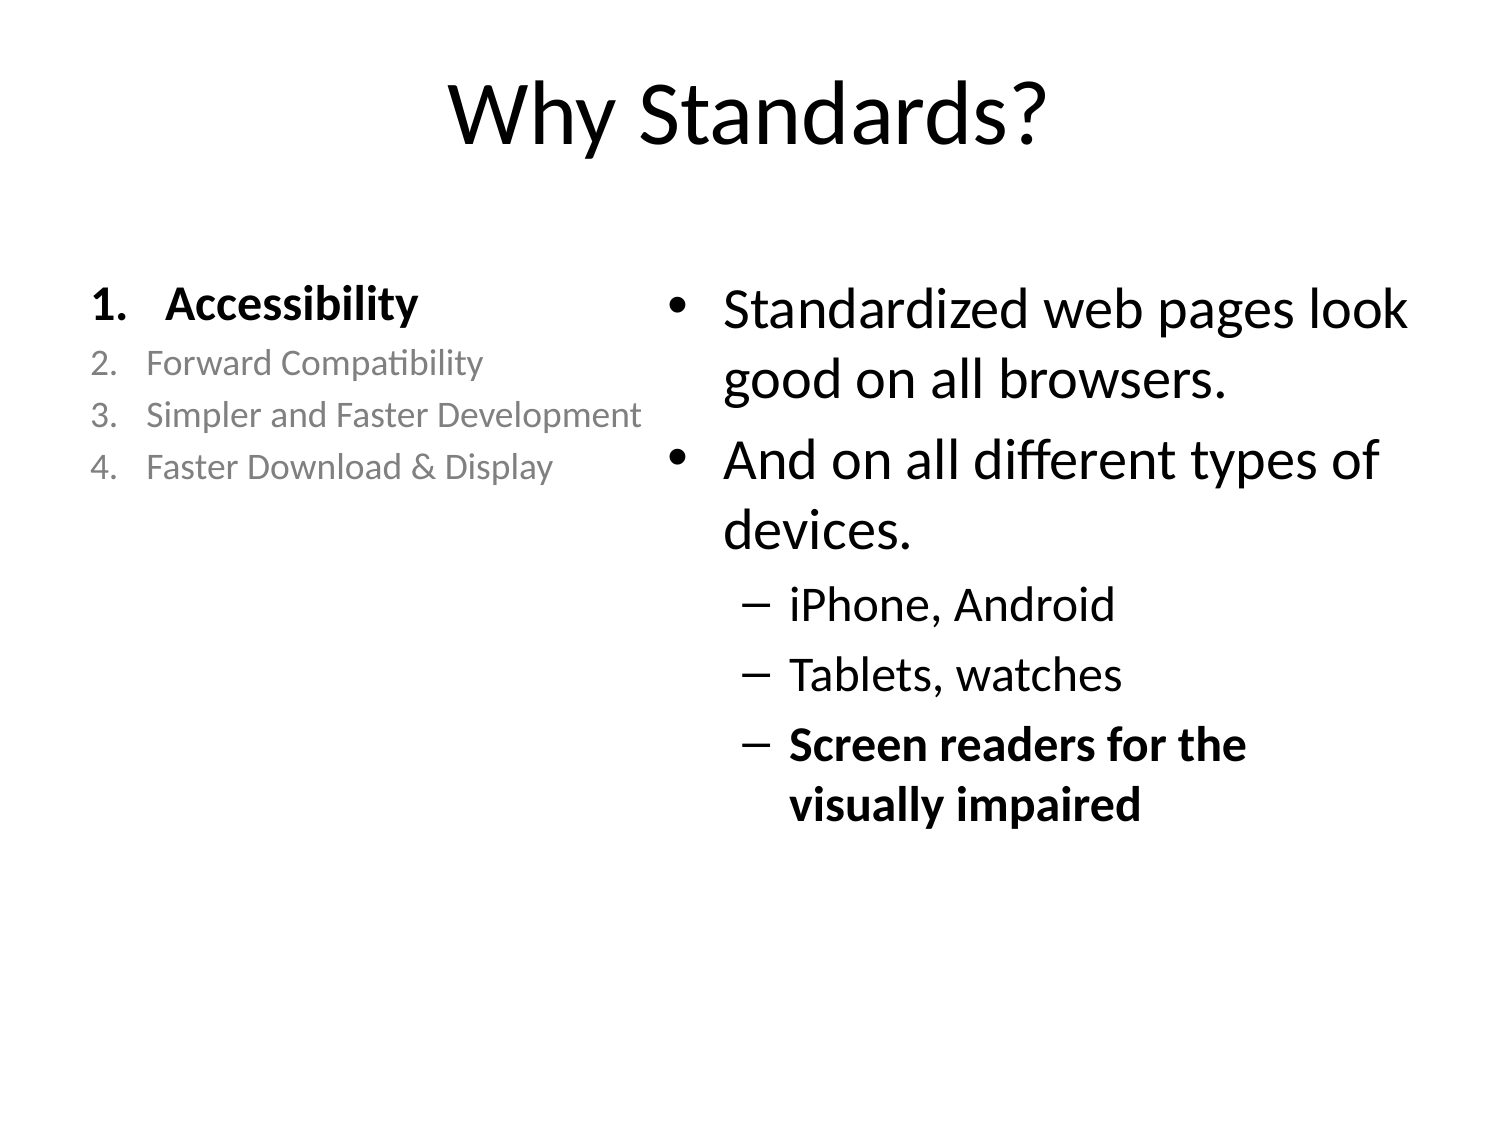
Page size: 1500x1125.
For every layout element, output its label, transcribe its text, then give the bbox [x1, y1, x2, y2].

title Why Standards? [75, 45, 1425, 233]
list Standardized web pages look good on all browsers. And on all different types of devices. iPhone, Android Tablets, watches Screen readers for the visually impaired [652, 262, 1425, 1005]
list Accessibility Forward Compatibility Simpler and Faster Development Faster Download & Display [75, 262, 652, 1005]
